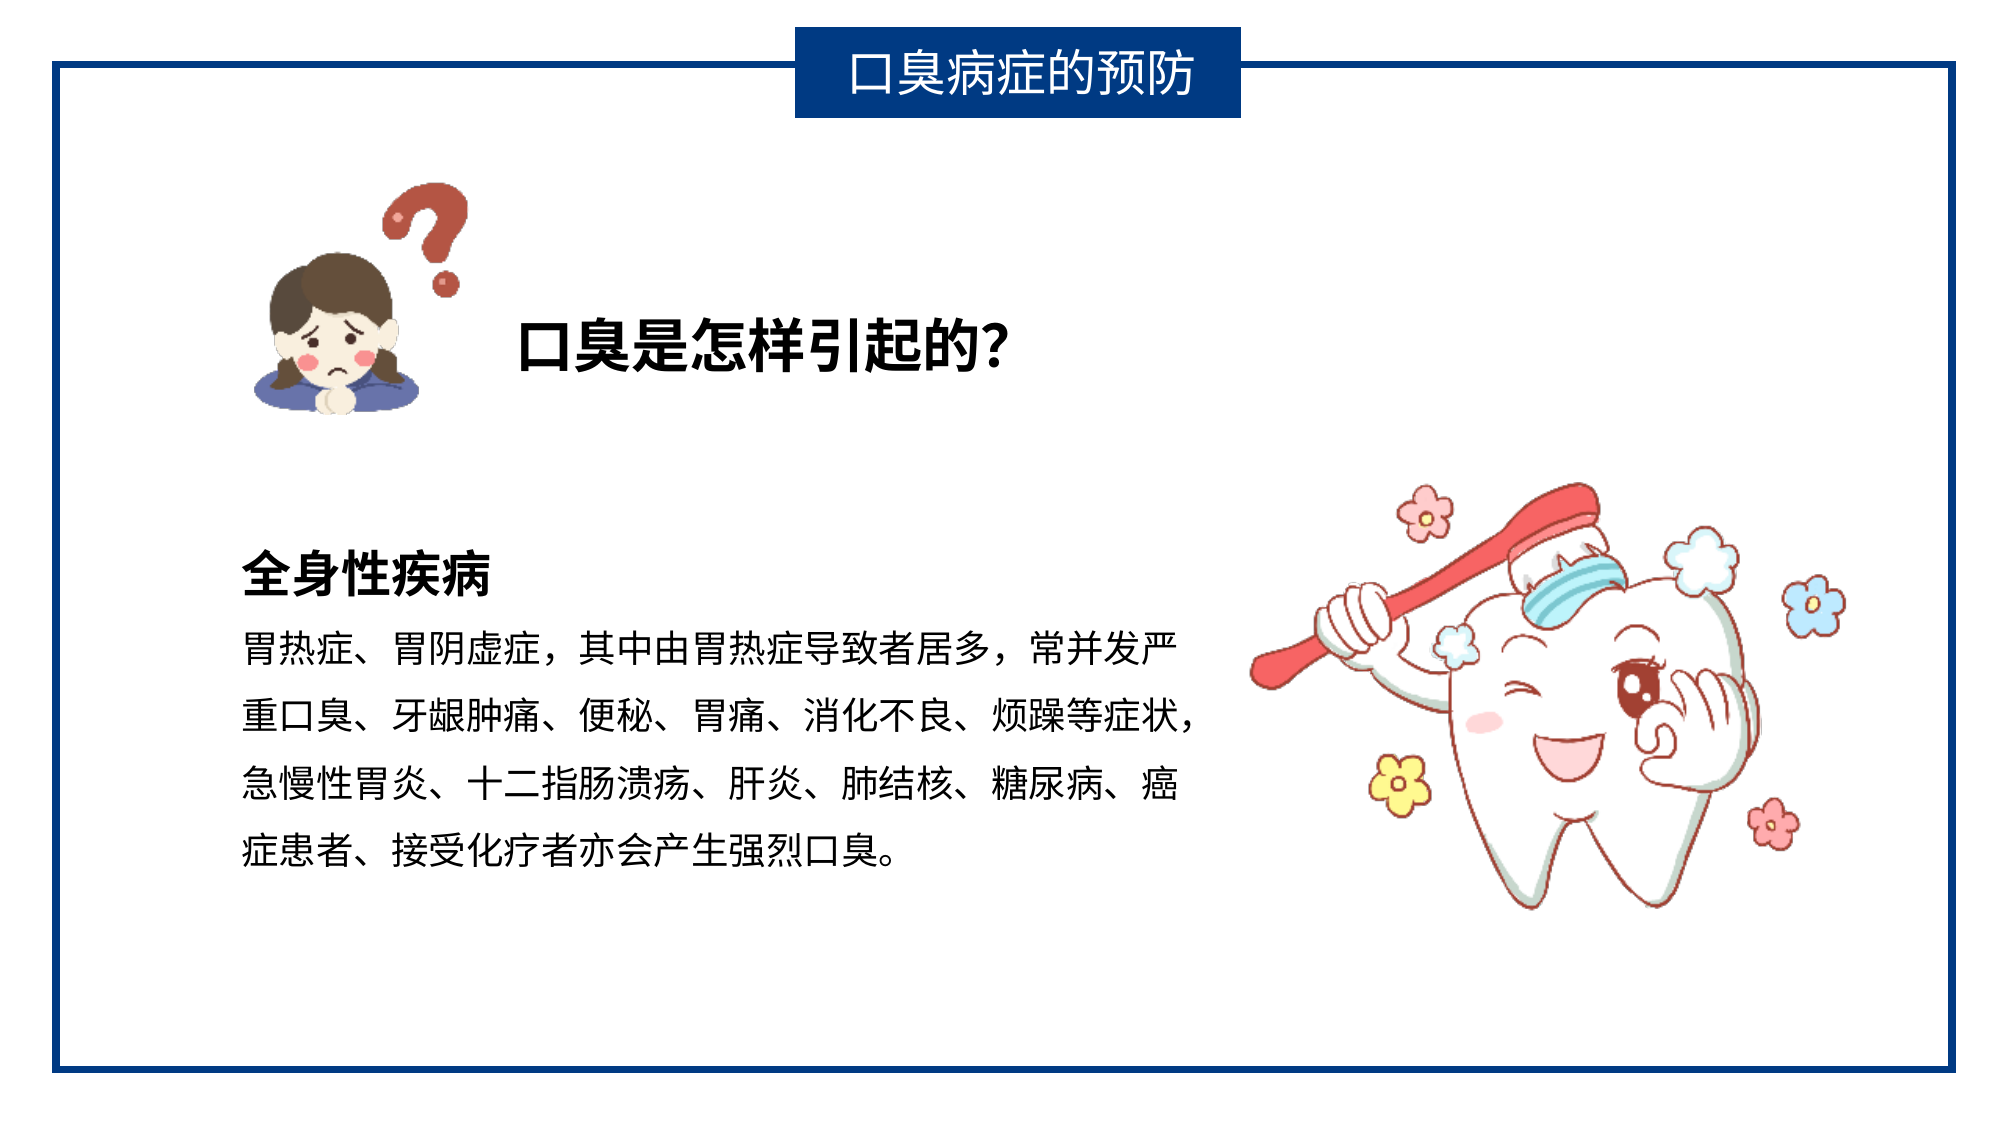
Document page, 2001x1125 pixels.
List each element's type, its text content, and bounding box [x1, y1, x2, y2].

text_box 口臭病症的预防 [839, 33, 1206, 111]
text_box 口臭是怎样引起的？ [502, 267, 1176, 387]
list 全身性疾病 胃热症、胃阴虚症，其中由胃热症导致者居多，常并发严重口臭、牙龈肿痛、便秘、胃痛、消化不良、烦躁等症状，急慢性胃炎、十二指肠溃疡、肝炎、肺结核、糖尿病、癌症患者、接受化疗者亦会产生强烈口臭。 [226, 504, 1206, 950]
picture [1222, 317, 1929, 1023]
picture [181, 94, 502, 416]
